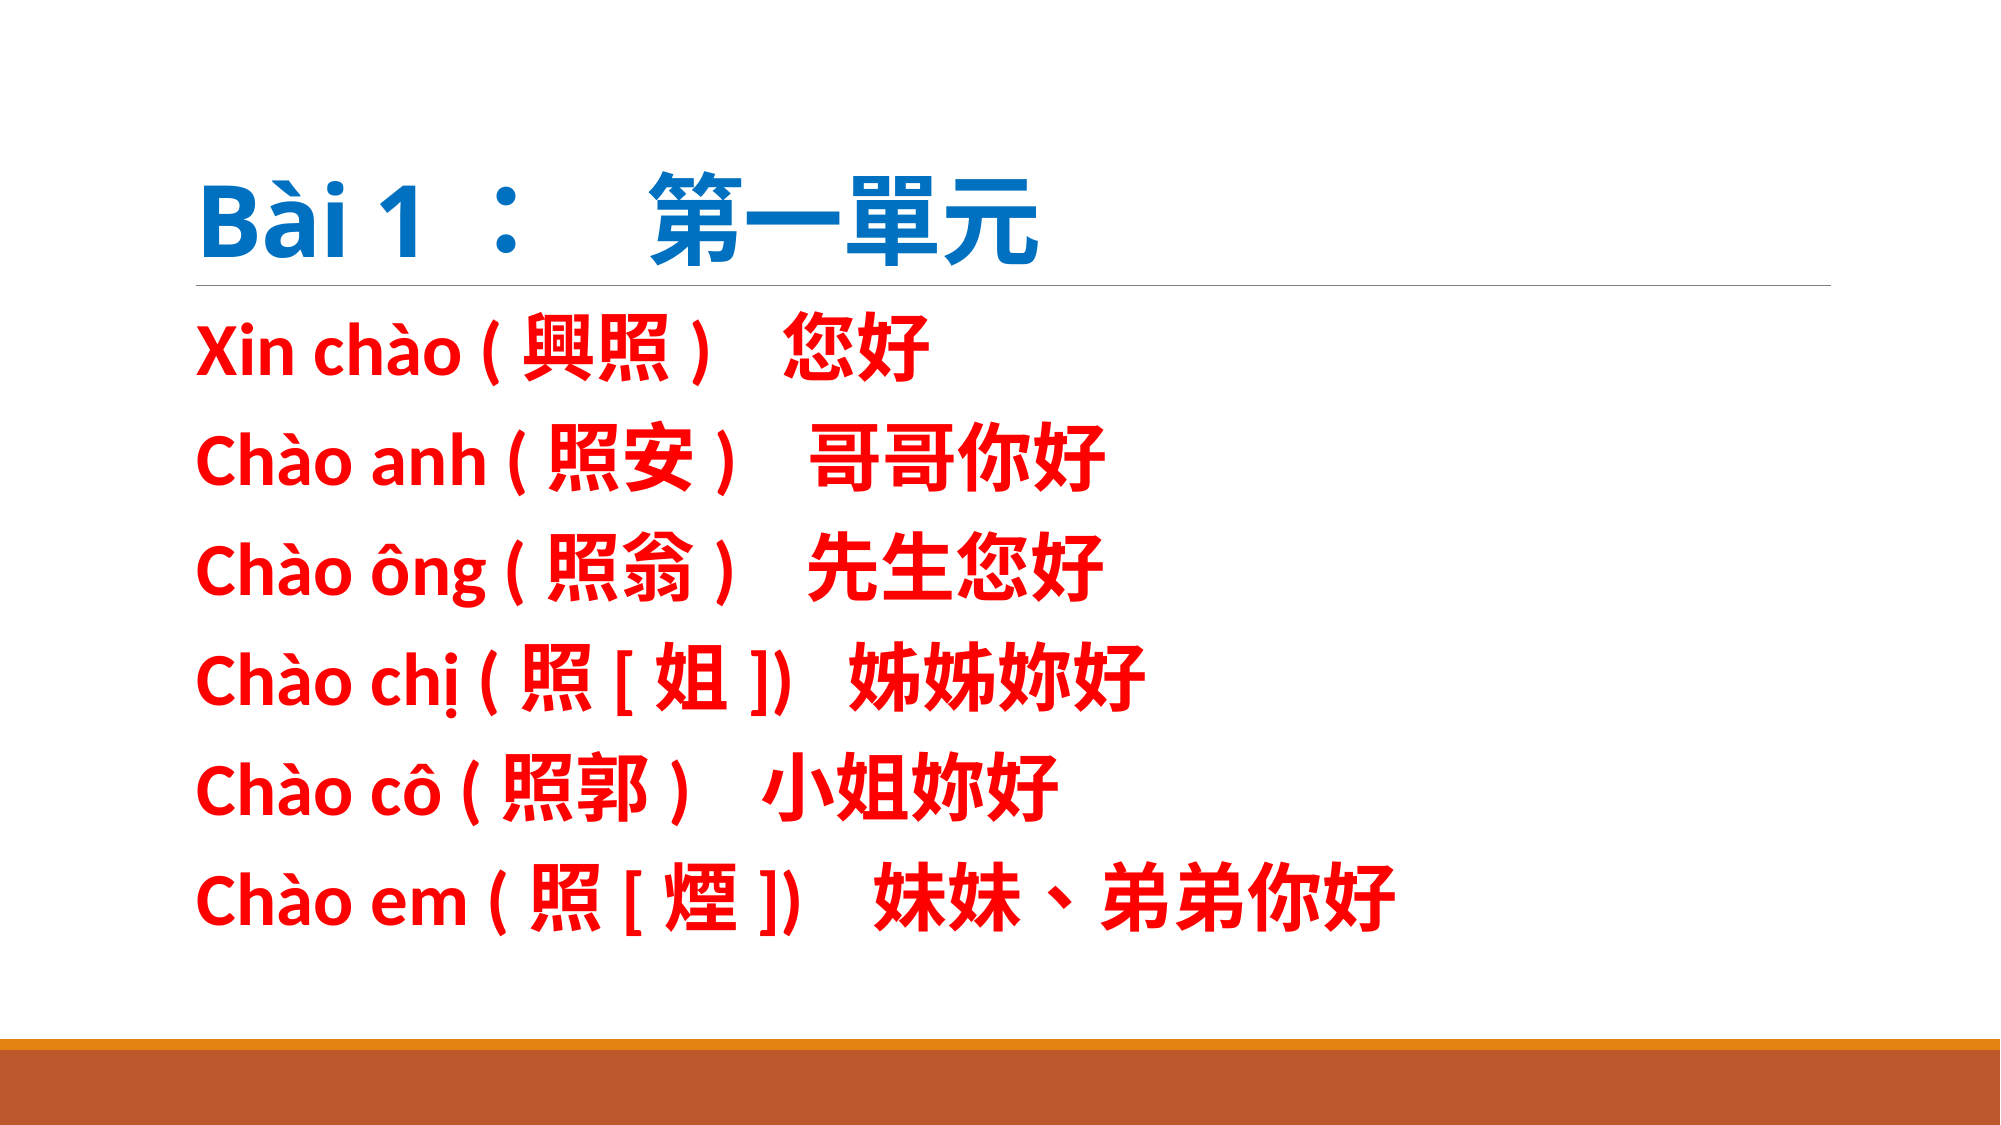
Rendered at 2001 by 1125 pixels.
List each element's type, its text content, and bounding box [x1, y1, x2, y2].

list Xin chào (興照) 您好 Chào anh (照安) 哥哥你好 Chào ông (照翁) 先生您好 Chào chị (照[姐]) 姊姊妳好 Chào cô (照郭) 小姐妳好 Chào em (照[煙]) 妹妹、弟弟你好 [180, 302, 1830, 963]
title Bài 1： 第一單元 [180, 47, 1830, 285]
